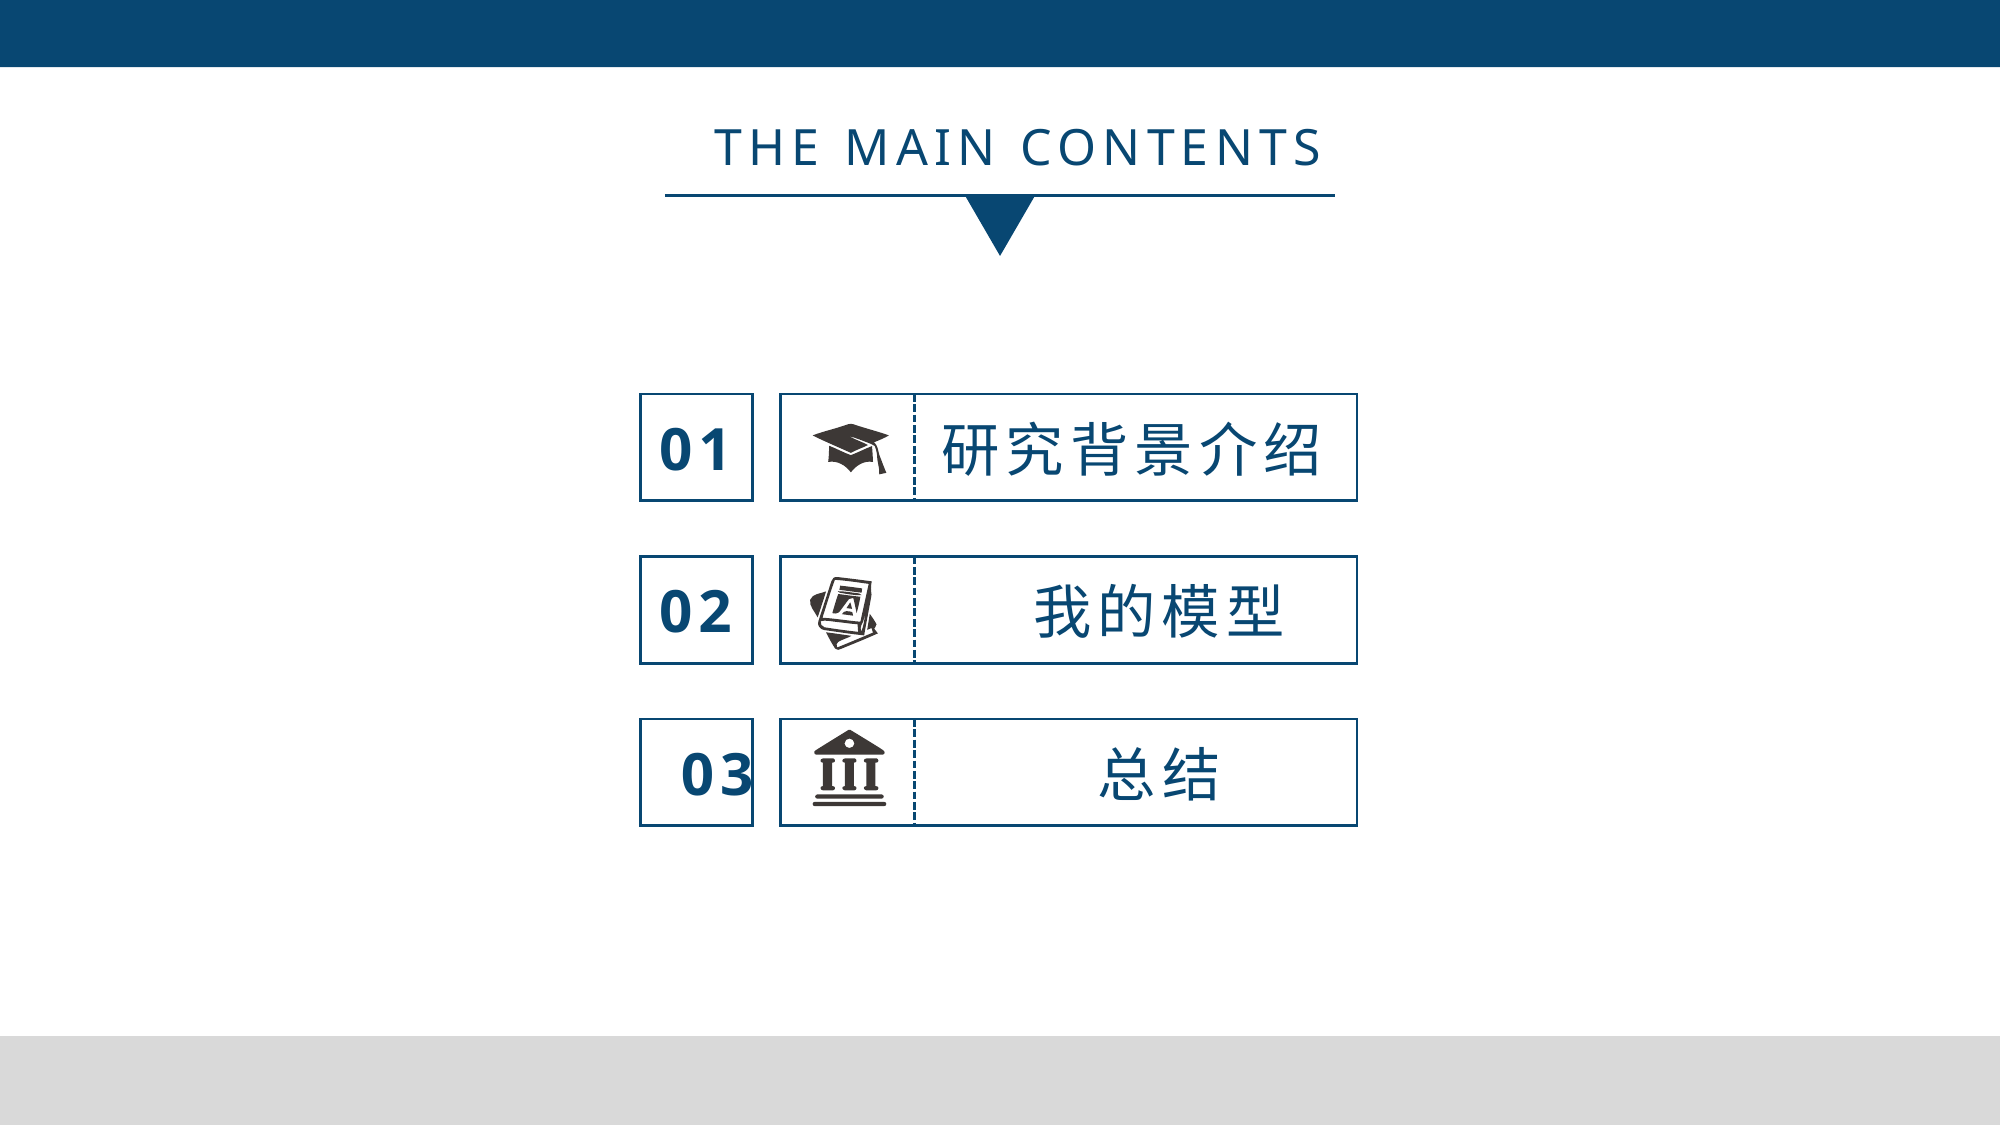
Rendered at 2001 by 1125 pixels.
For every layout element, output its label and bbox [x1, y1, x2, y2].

text_box [640, 718, 1392, 826]
text_box [0, 1035, 2000, 1125]
text_box [640, 556, 1392, 664]
text_box [640, 393, 1392, 501]
text_box [0, 0, 2000, 68]
text_box [660, 107, 1339, 256]
